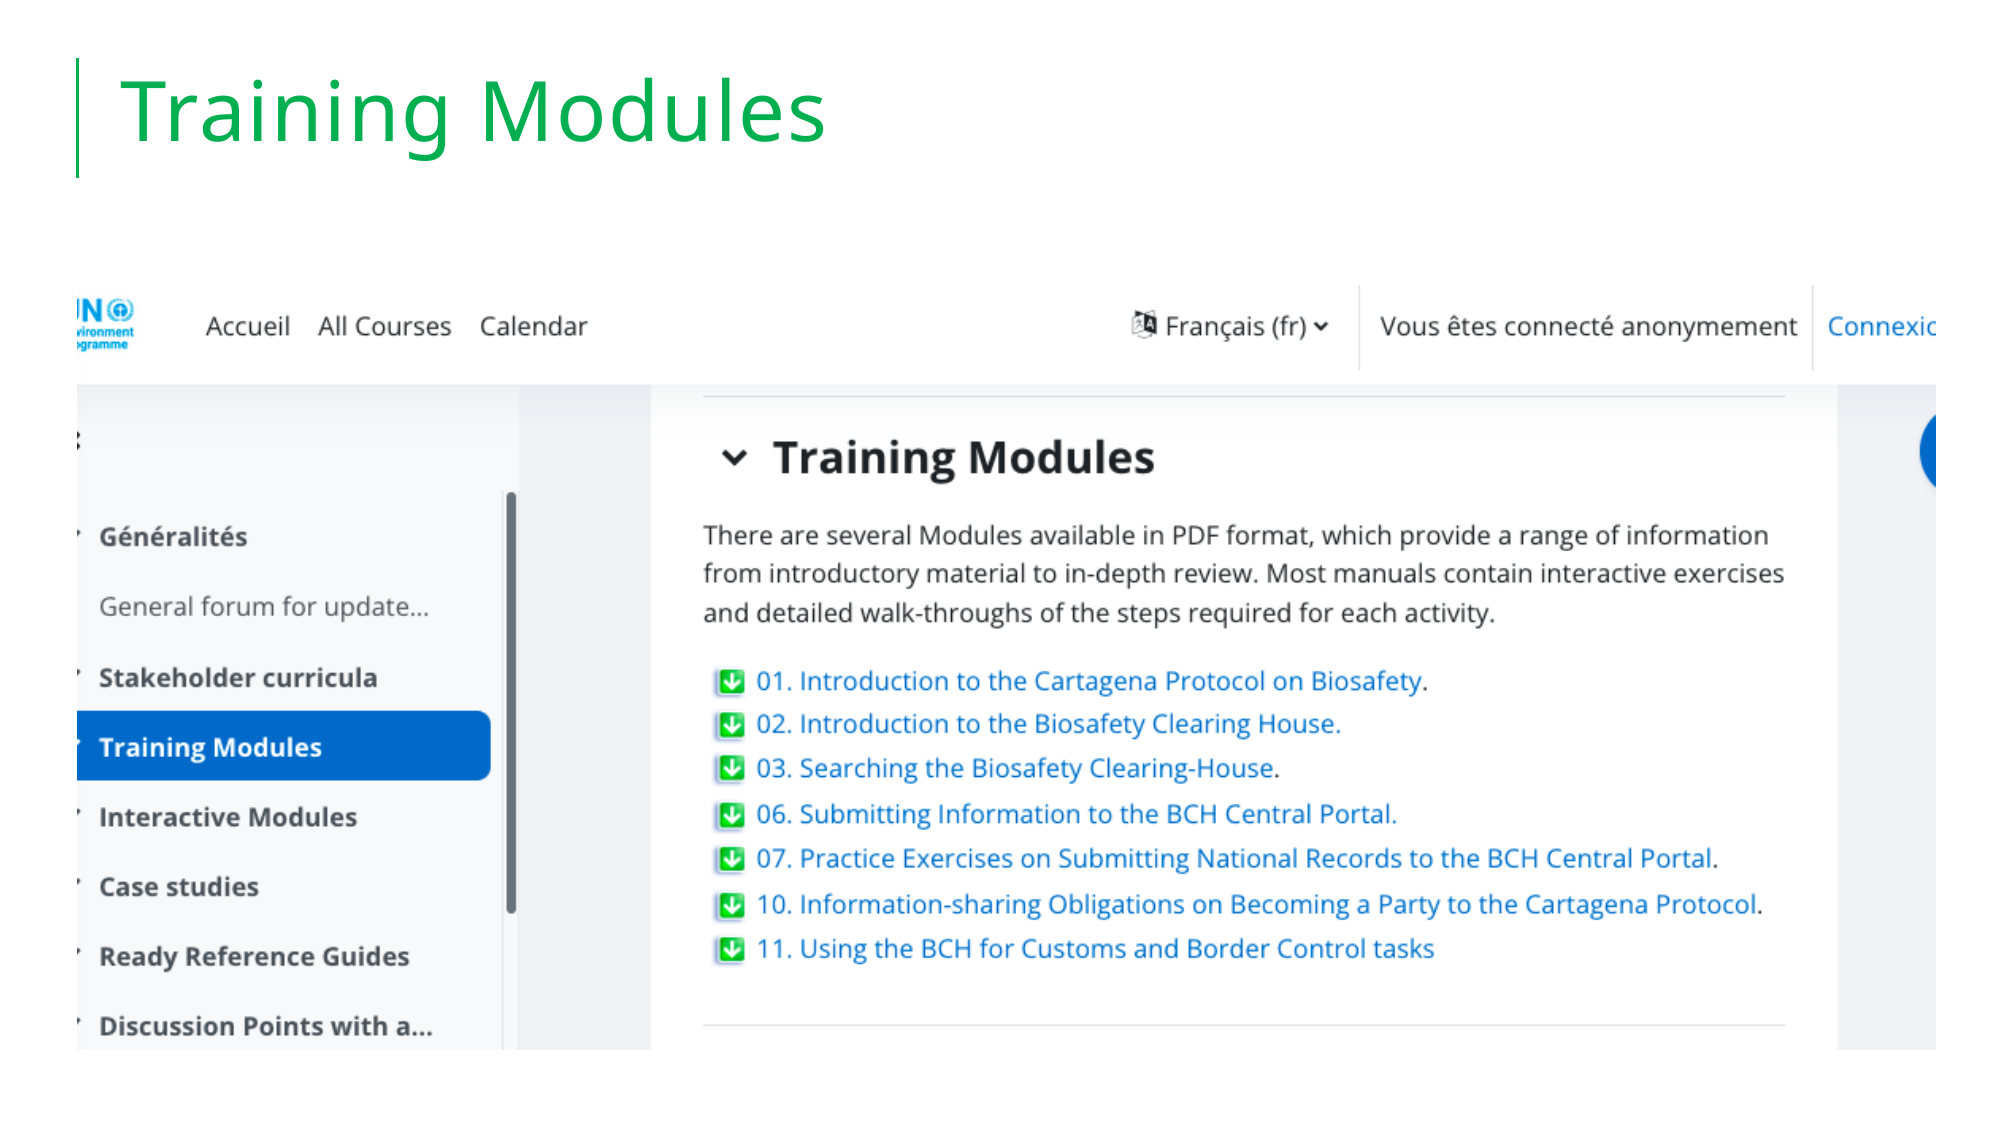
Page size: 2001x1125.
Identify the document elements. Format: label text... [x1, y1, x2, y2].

title Training Modules [105, 60, 1936, 170]
picture [77, 285, 1936, 1050]
